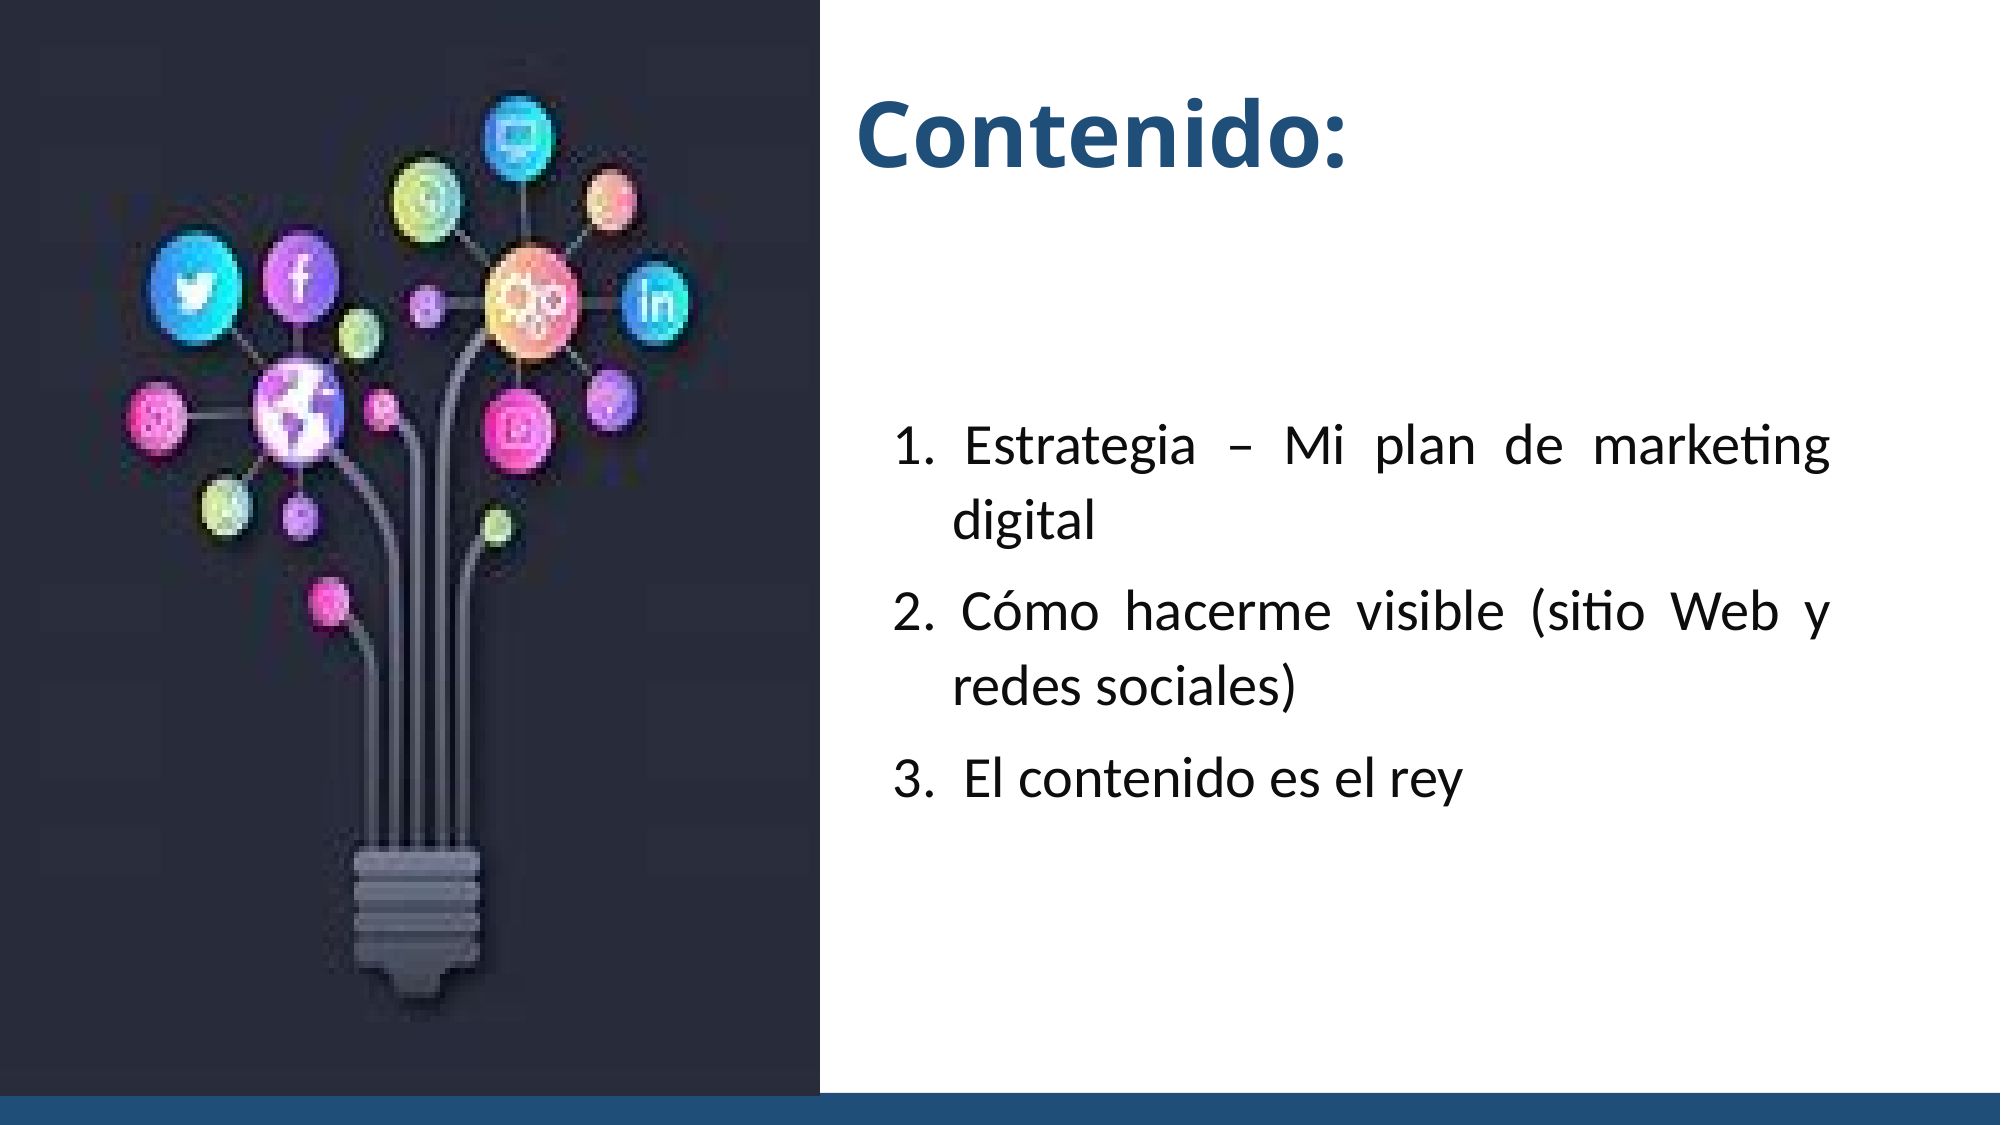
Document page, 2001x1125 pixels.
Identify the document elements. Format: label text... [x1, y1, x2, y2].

text_box 1. Estrategia – Mi plan de marketing digital 2. Cómo hacerme visible (sitio Web y redes sociales) 3. El contenido es el rey [877, 393, 1846, 817]
title Contenido: [839, 69, 1370, 208]
picture [0, 0, 820, 1096]
